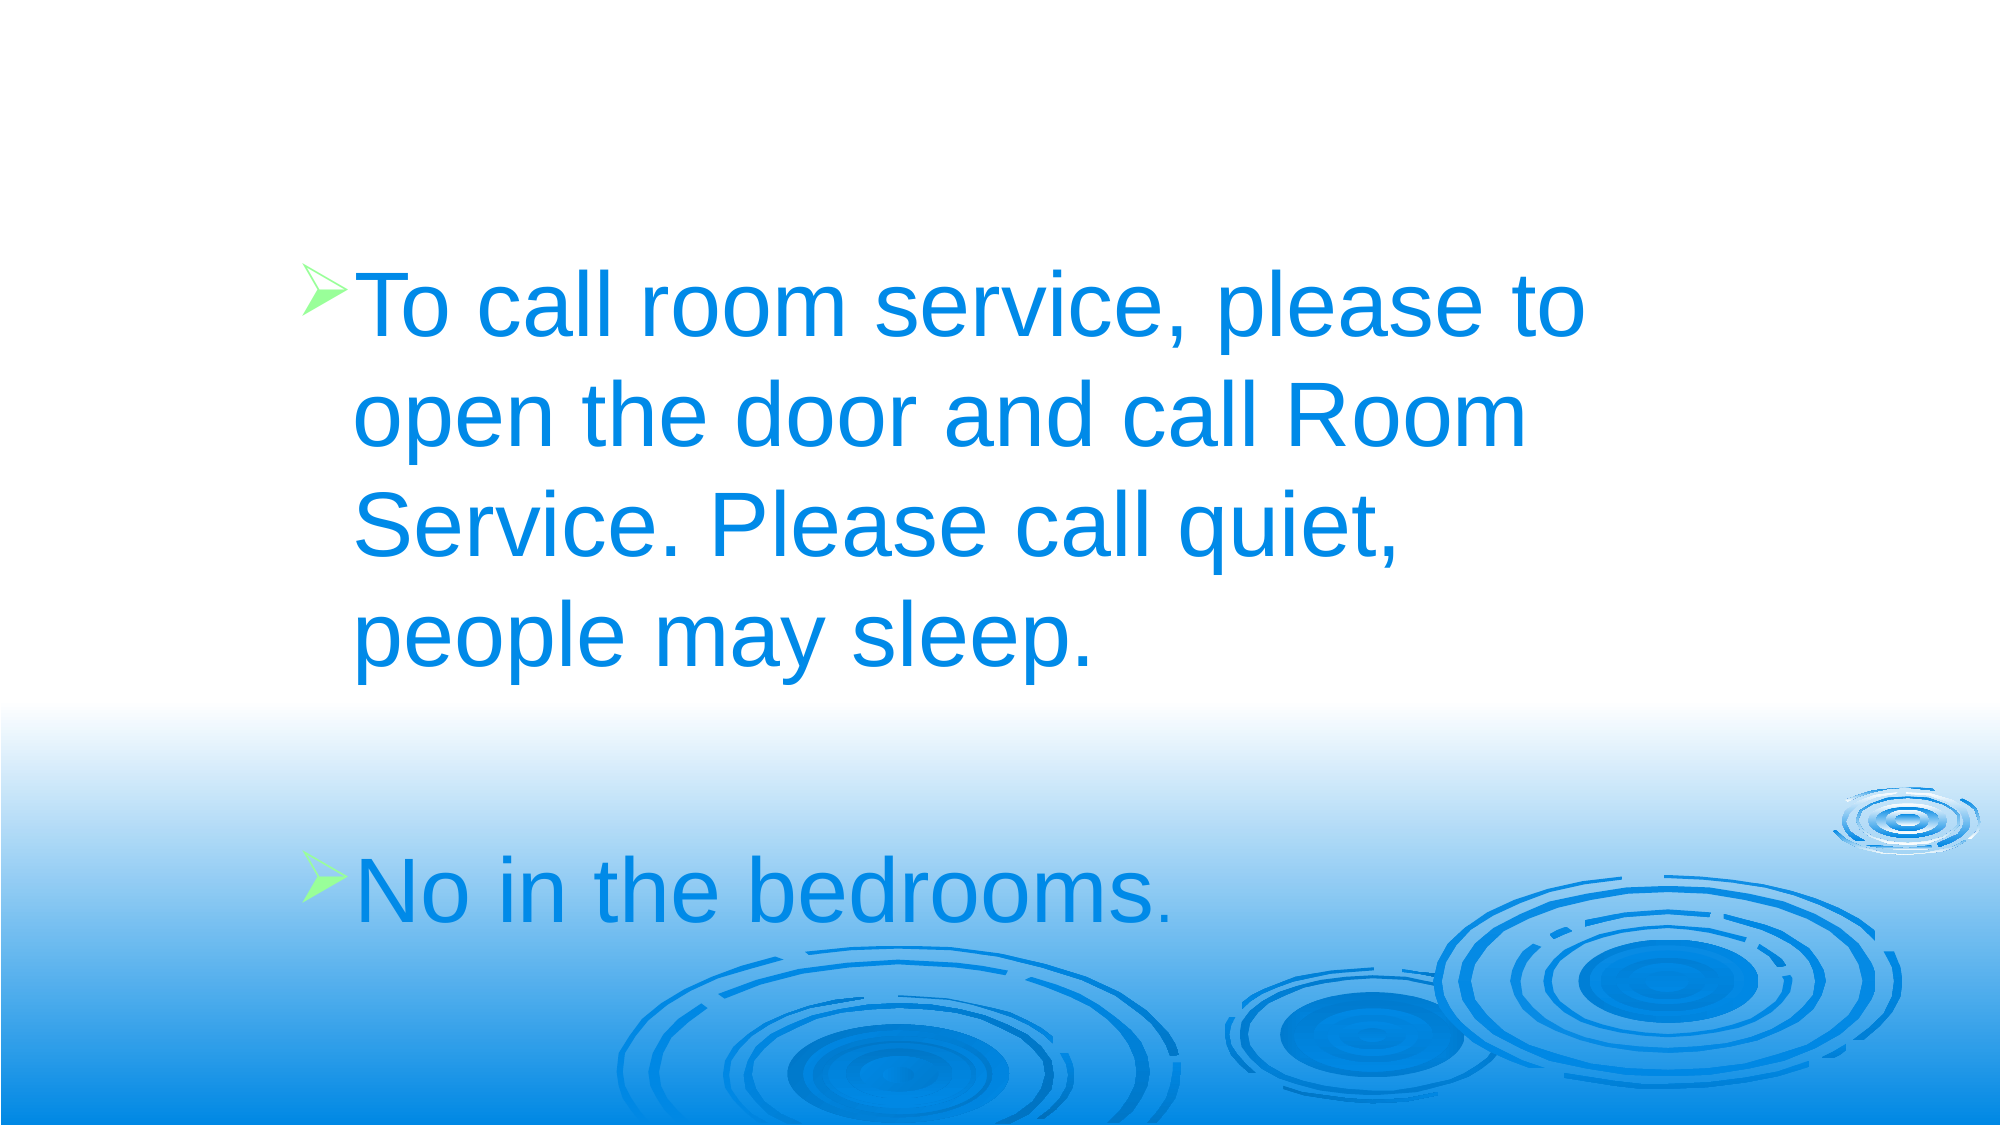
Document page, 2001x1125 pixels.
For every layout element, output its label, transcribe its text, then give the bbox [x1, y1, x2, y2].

list To call room service, please to open the door and call Room Service. Please call quiet, people may sleep. No in the bedrooms. [280, 108, 1683, 866]
